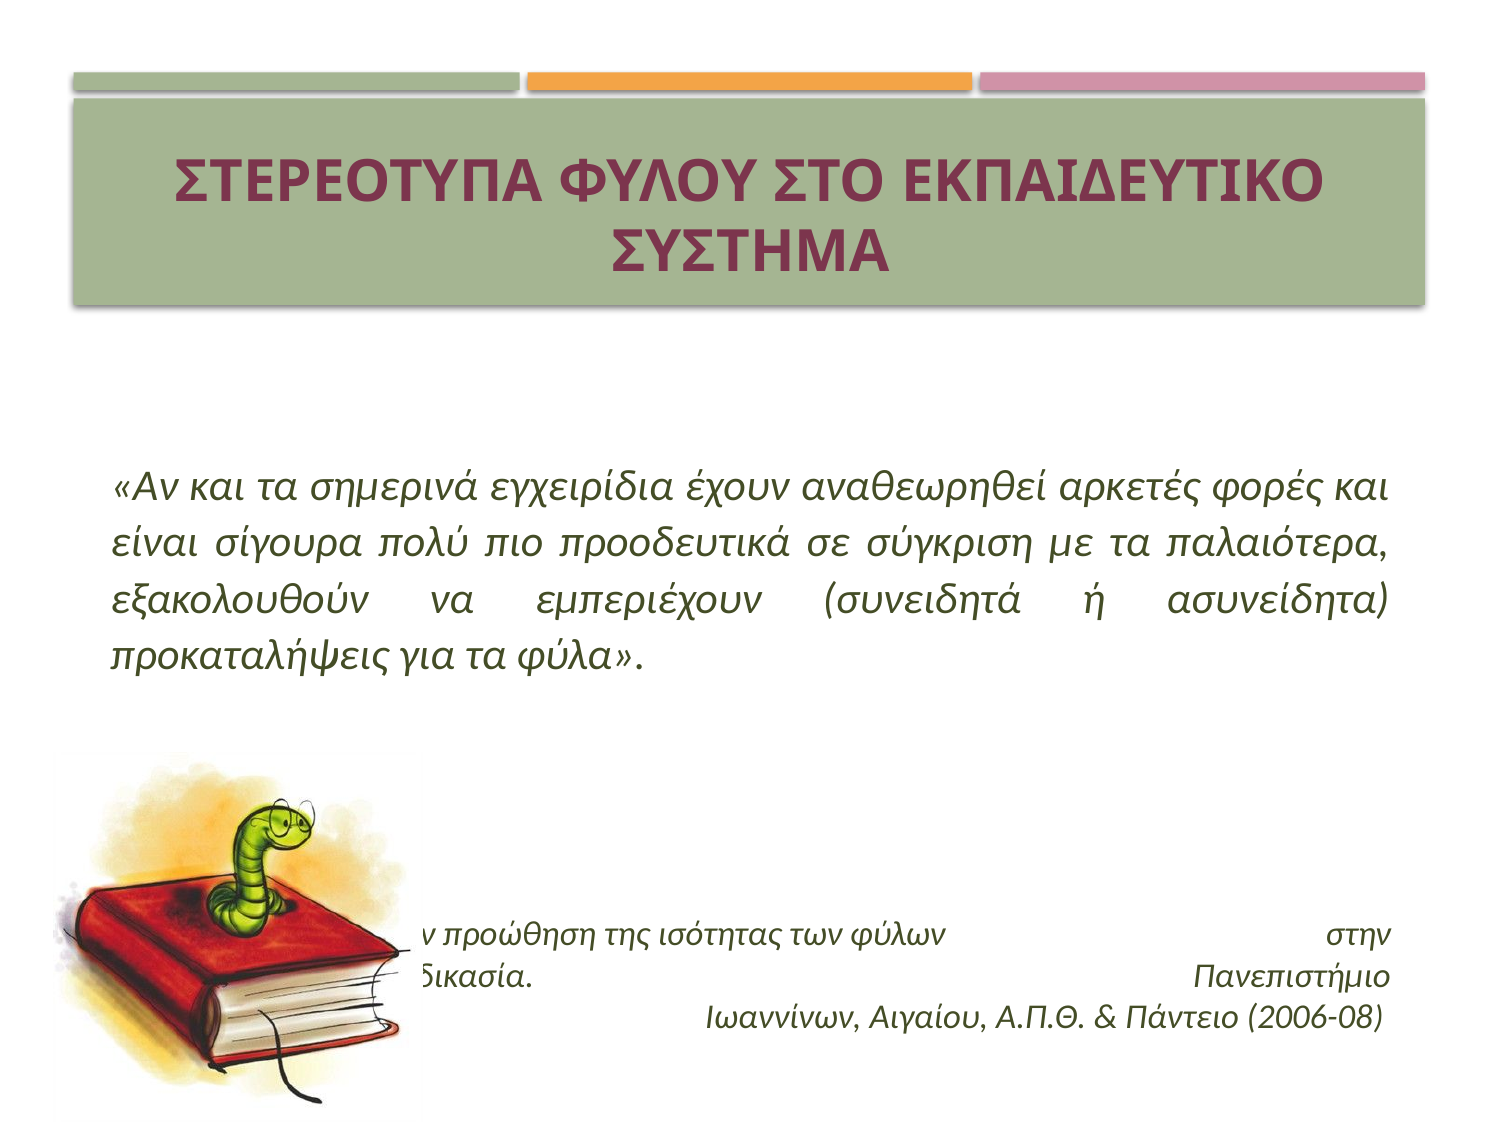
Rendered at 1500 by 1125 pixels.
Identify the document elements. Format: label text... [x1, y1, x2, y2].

list «Αν και τα σημερινά εγχειρίδια έχουν αναθεωρηθεί αρκετές φορές και είναι σίγουρα πολύ πιο προοδευτικά σε σύγκριση με τα παλαιότερα, εξακολουθούν να εμπεριέχουν (συνειδητά ή ασυνείδητα) προκαταλήψεις για τα φύλα». Πηγή: Έρευνα για την προώθηση της ισότητας των φύλων στην εκπαιδευτική διαδικασία. Πανεπιστήμιο Ιωαννίνων, Αιγαίου, Α.Π.Θ. & Πάντειο (2006-08) [95, 365, 1406, 1047]
picture [52, 751, 423, 1123]
title ΣΤΕΡΕΟΤΥΠΑ ΦΥΛΟΥ ΣΤΟ ΕΚΠΑΙΔΕΥΤΙΚΟ ΣΥΣΤΗΜΑ [95, 112, 1406, 291]
